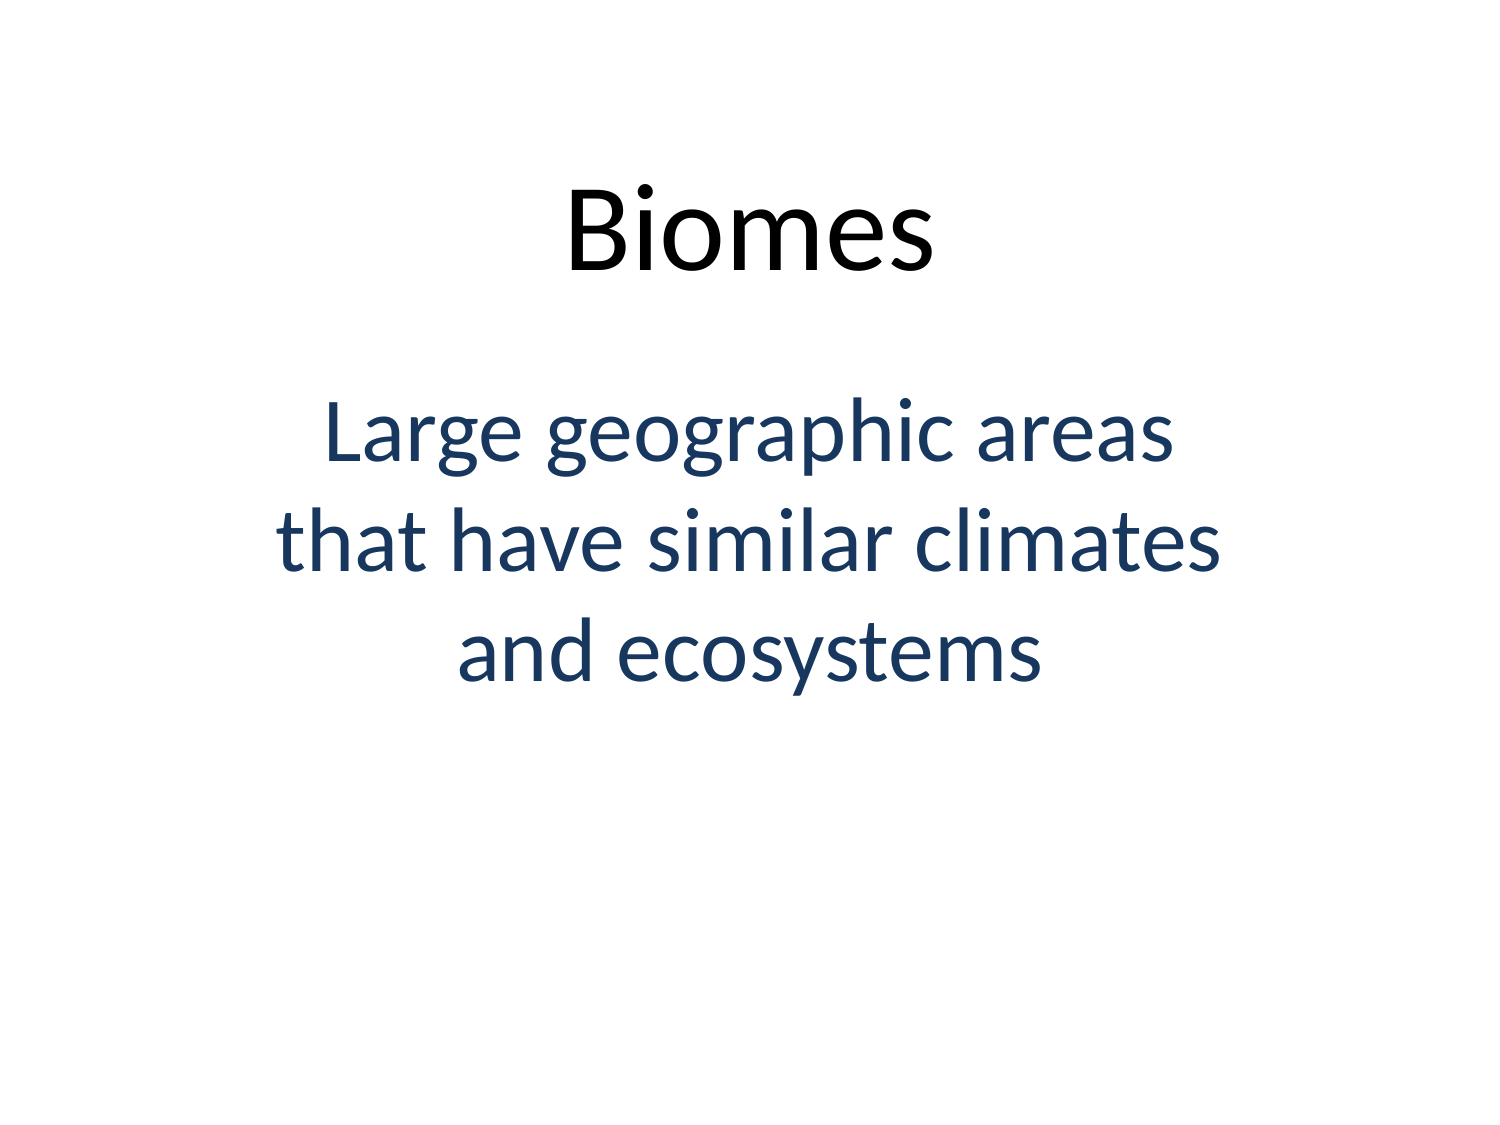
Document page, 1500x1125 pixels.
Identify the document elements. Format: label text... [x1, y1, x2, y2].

subtitle Large geographic areas that have similar climates and ecosystems [225, 362, 1275, 775]
title Biomes [112, 99, 1388, 342]
